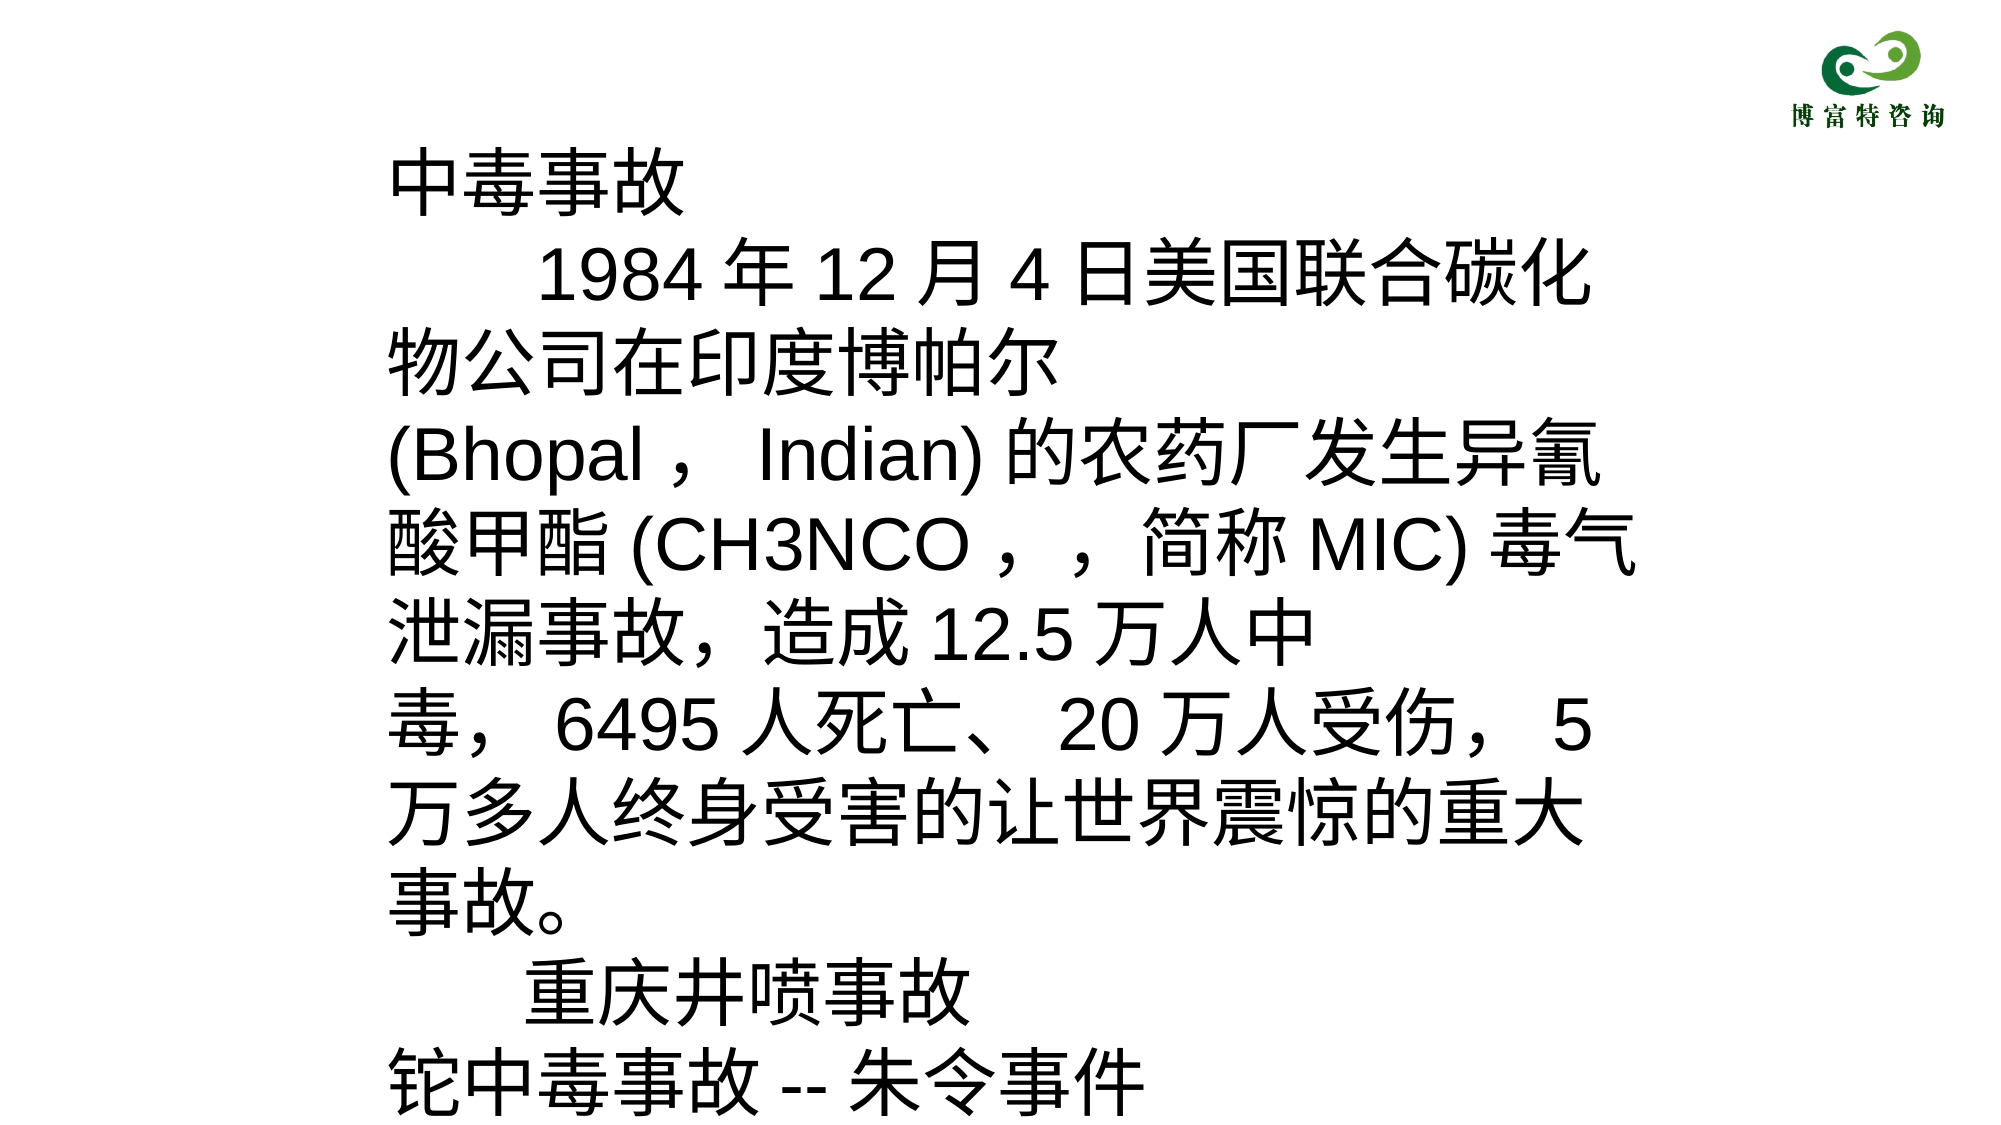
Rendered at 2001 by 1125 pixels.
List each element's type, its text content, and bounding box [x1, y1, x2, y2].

text_box 中毒事故 1984年12月4日美国联合碳化物公司在印度博帕尔(Bhopal，Indian)的农药厂发生异氰酸甲酯(CH3NCO，，简称MIC)毒气泄漏事故，造成12.5万人中毒，6495人死亡、20万人受伤，5万多人终身受害的让世界震惊的重大事故。 重庆井喷事故 铊中毒事故--朱令事件 [372, 128, 1662, 1125]
picture [1772, 30, 1969, 131]
